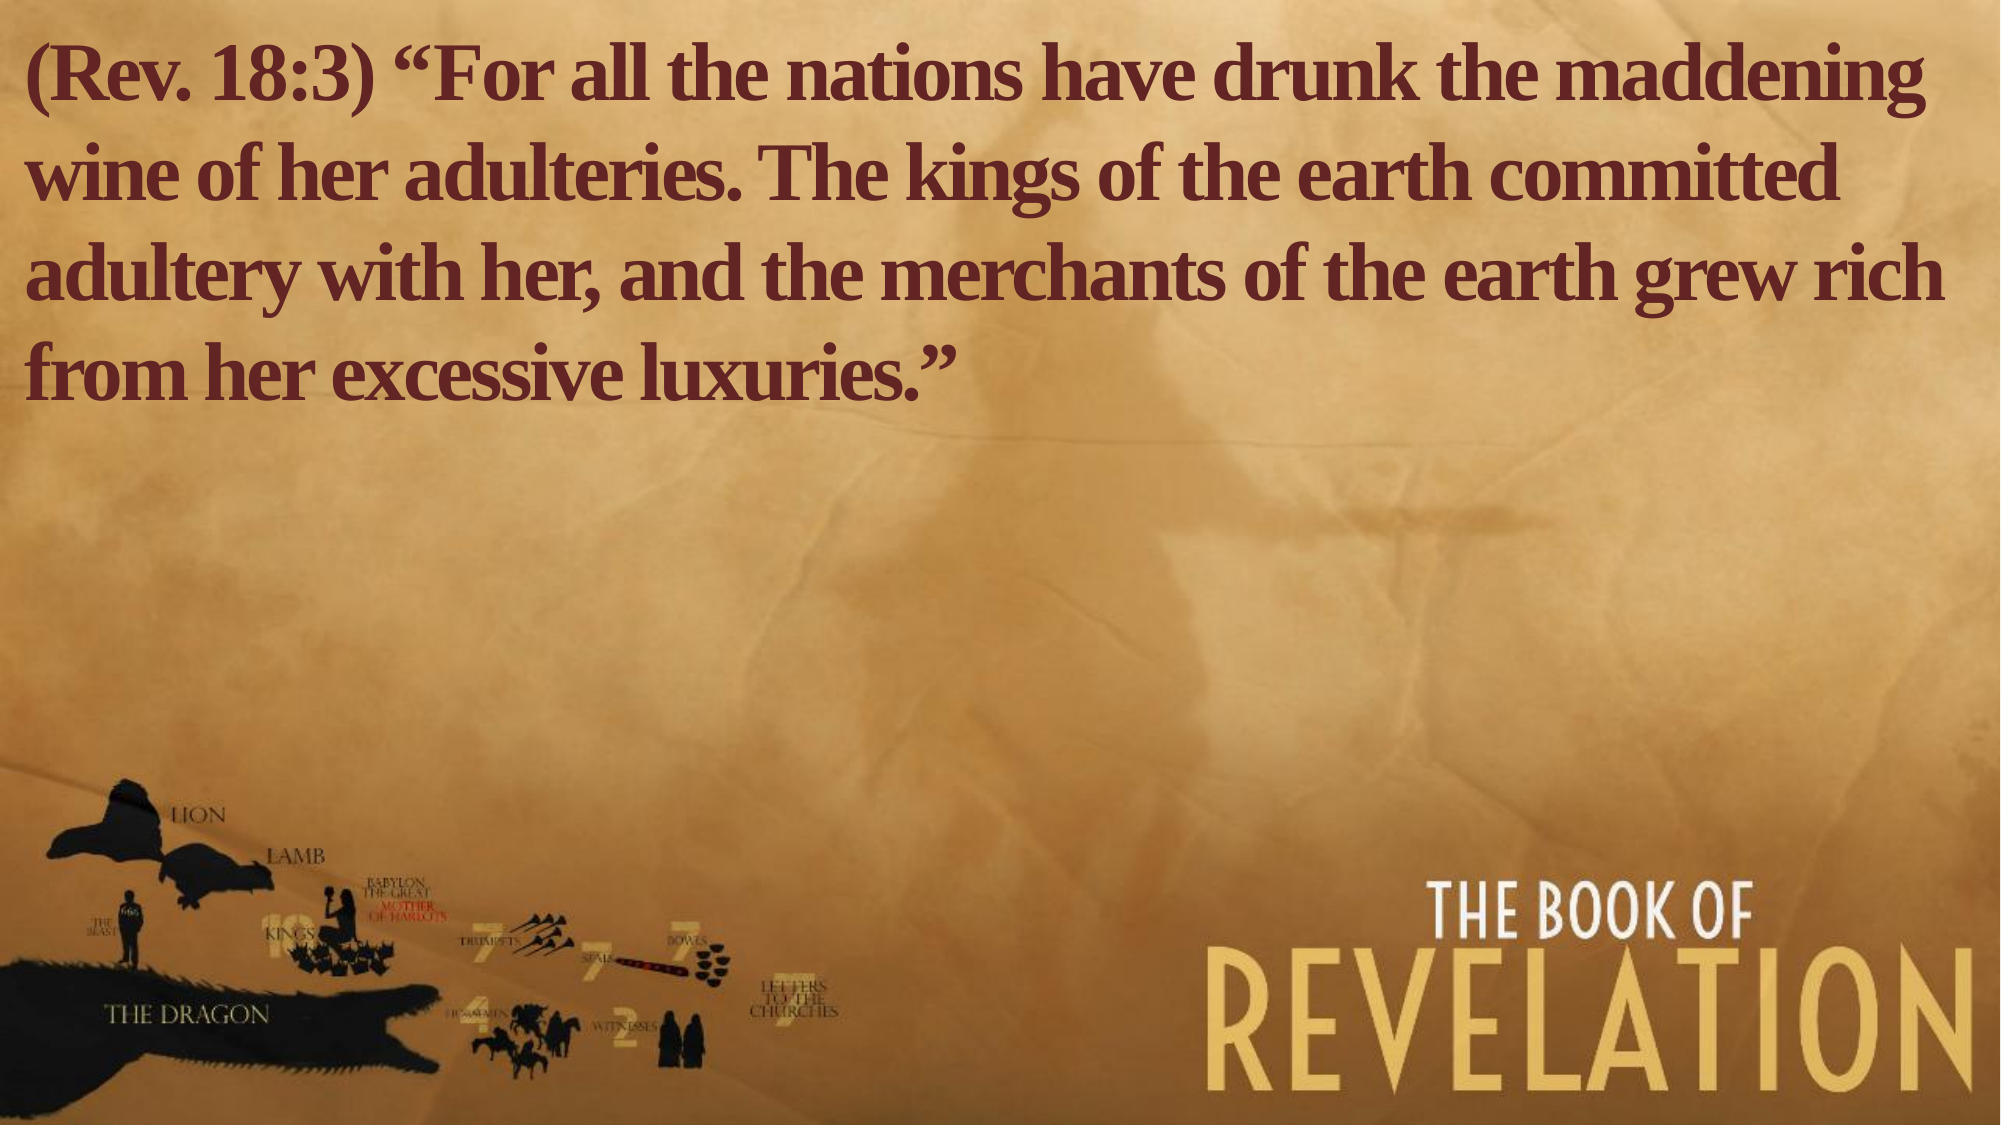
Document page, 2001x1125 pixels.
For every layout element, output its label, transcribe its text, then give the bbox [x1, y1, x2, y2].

picture [0, 0, 2001, 1125]
text_box (Rev. 18:3) “For all the nations have drunk the maddening wine of her adulteries. The kings of the earth committed adultery with her, and the merchants of the earth grew rich from her excessive luxuries.” [9, 9, 1986, 425]
